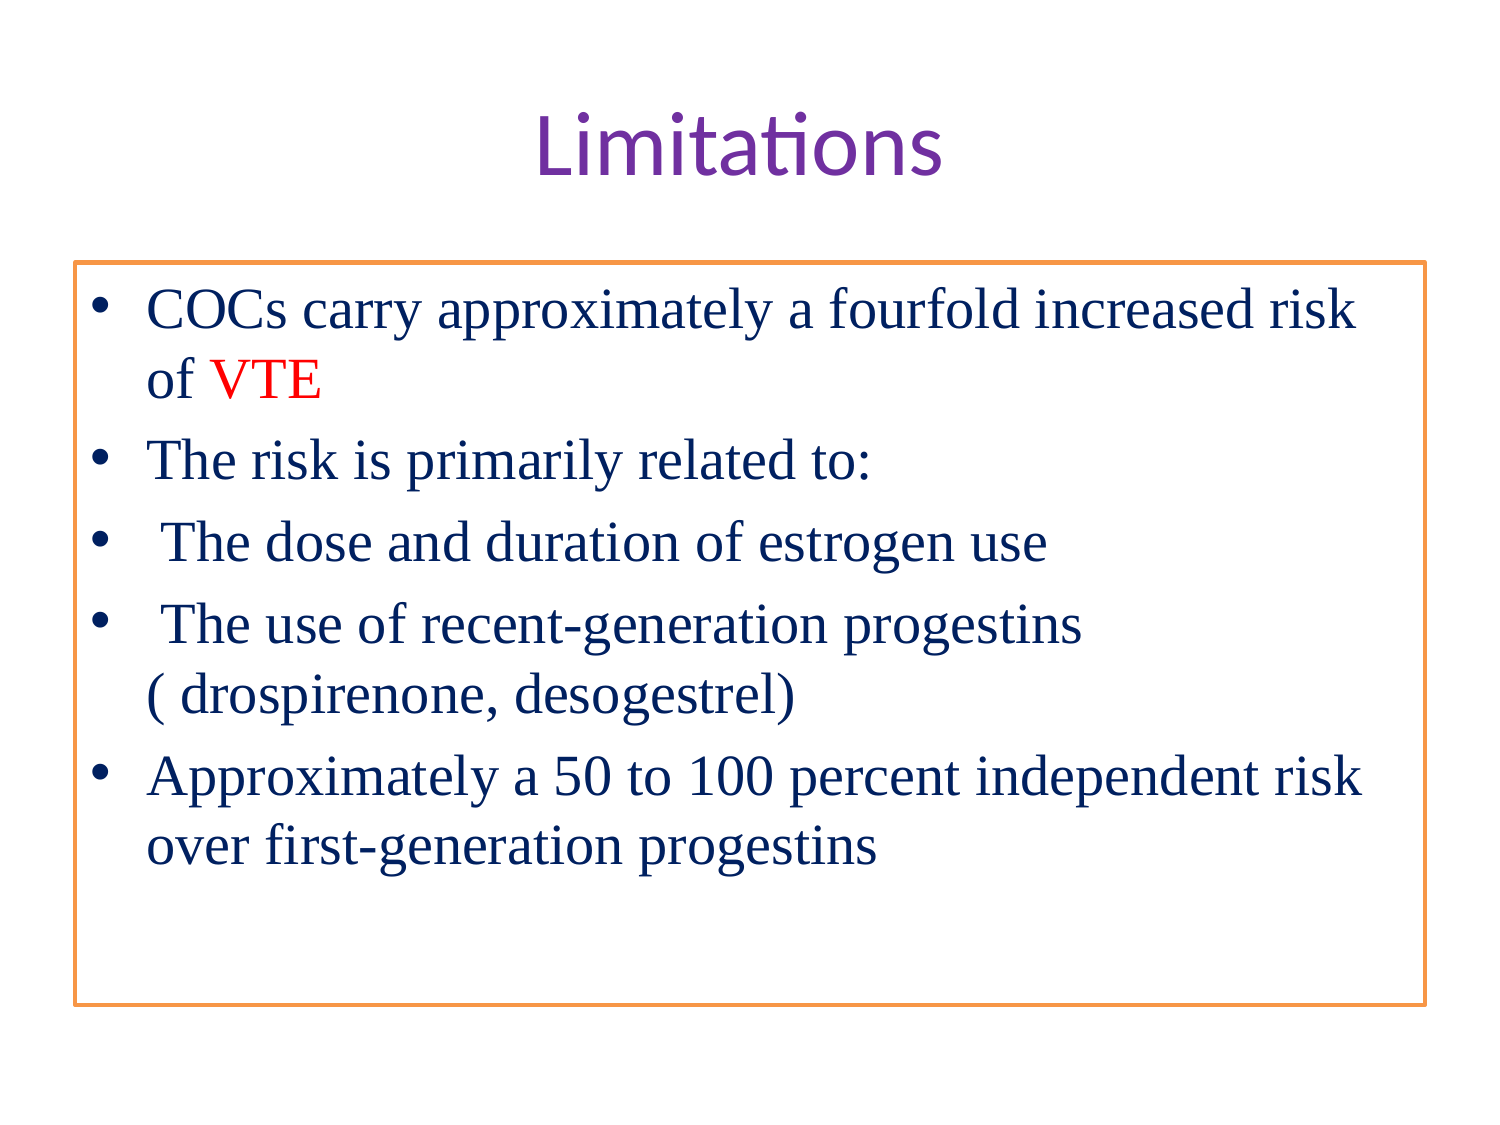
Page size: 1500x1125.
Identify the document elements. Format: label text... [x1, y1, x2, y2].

list COCs carry approximately a fourfold increased risk of VTE The risk is primarily related to: The dose and duration of estrogen use The use of recent-generation progestins ( drospirenone, desogestrel) Approximately a 50 to 100 percent independent risk over first-generation progestins [73, 260, 1427, 1007]
title Limitations [75, 45, 1425, 233]
